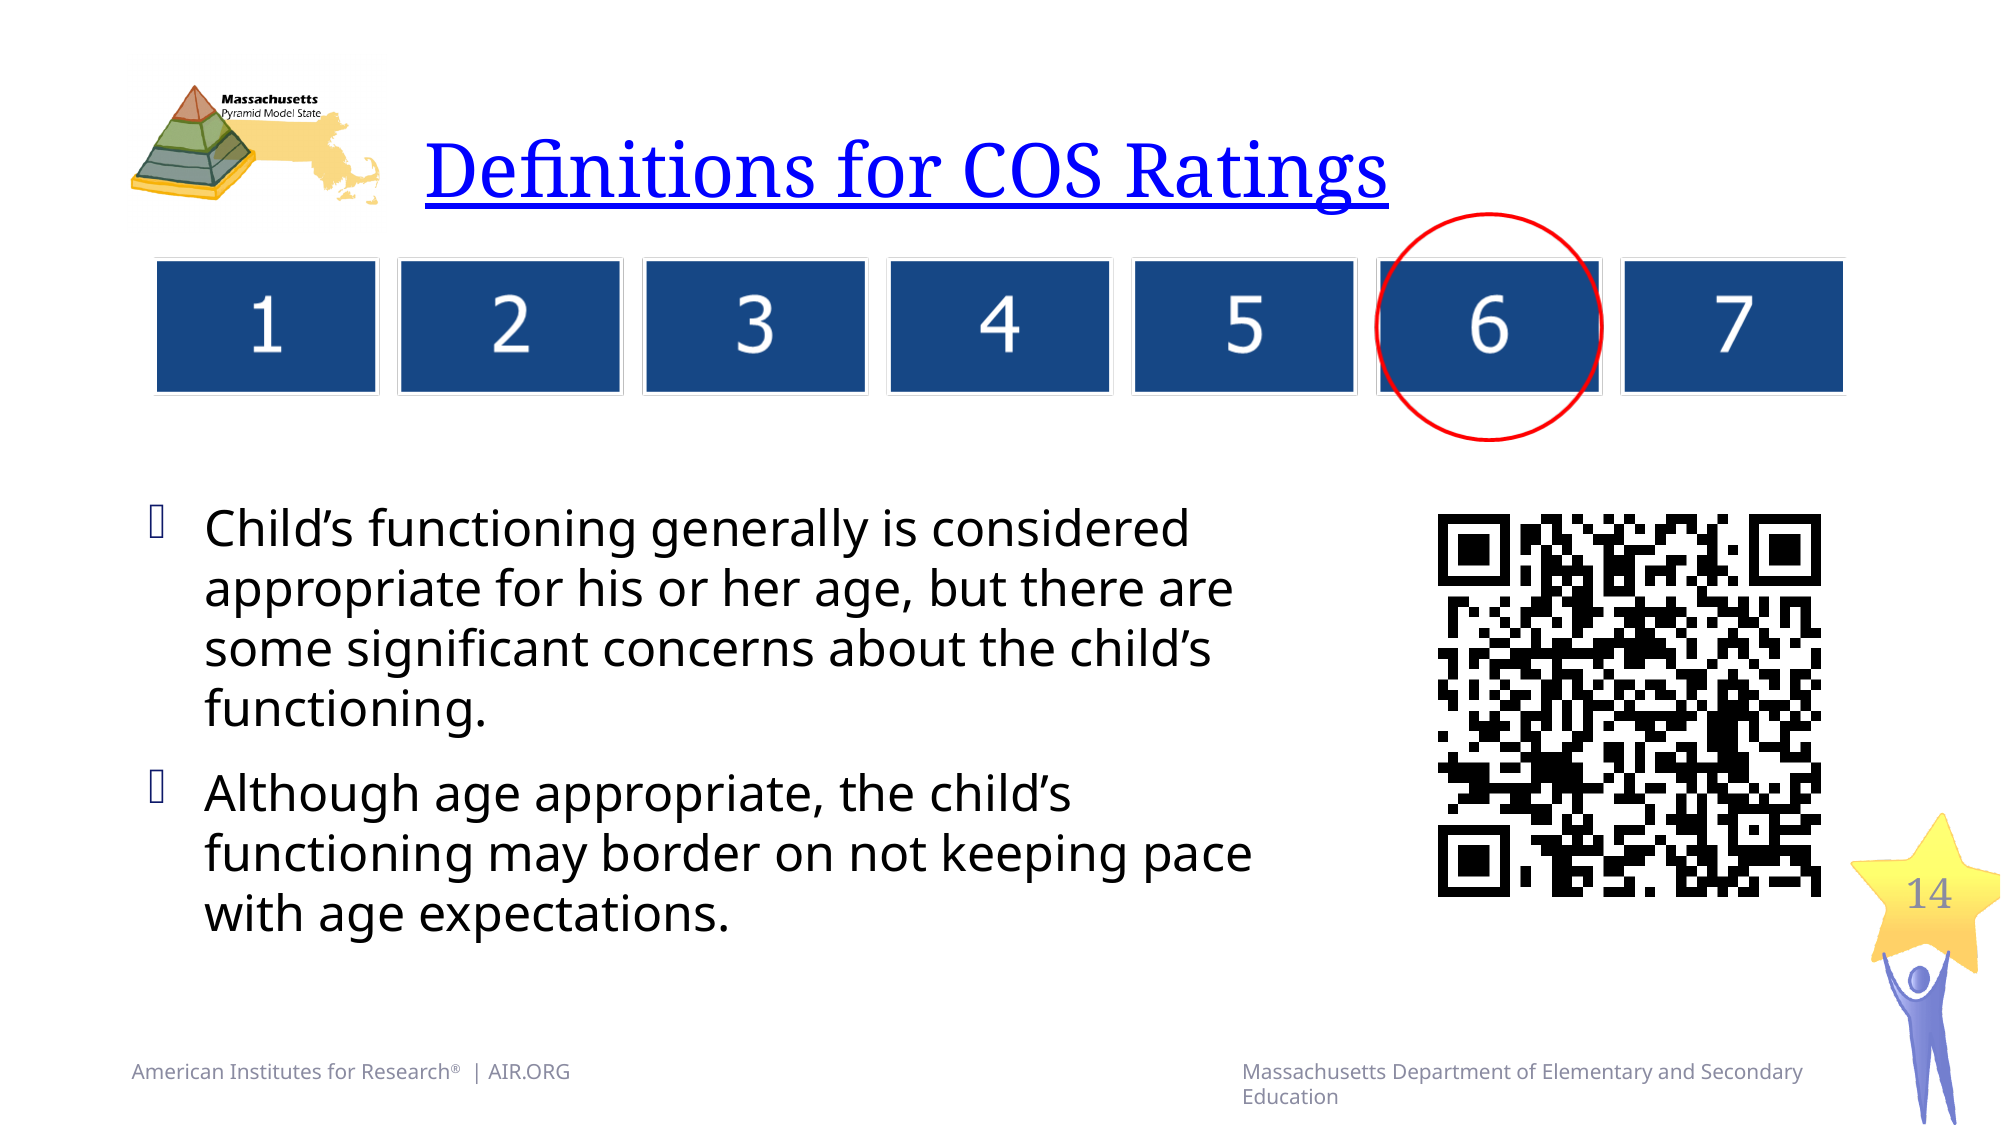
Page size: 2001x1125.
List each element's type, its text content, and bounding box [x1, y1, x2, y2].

list Child’s functioning generally is considered appropriate for his or her age, but there are some significant concerns about the child’s functioning. Although age appropriate, the child’s functioning may border on not keeping pace with age expectations. [133, 488, 1363, 945]
picture [1412, 488, 1846, 921]
picture [127, 54, 1847, 442]
title Definitions for COS Ratings [409, 44, 1867, 233]
slide_number 14 [1882, 862, 1975, 928]
table_cell 55.50% [1850, 812, 2001, 1125]
